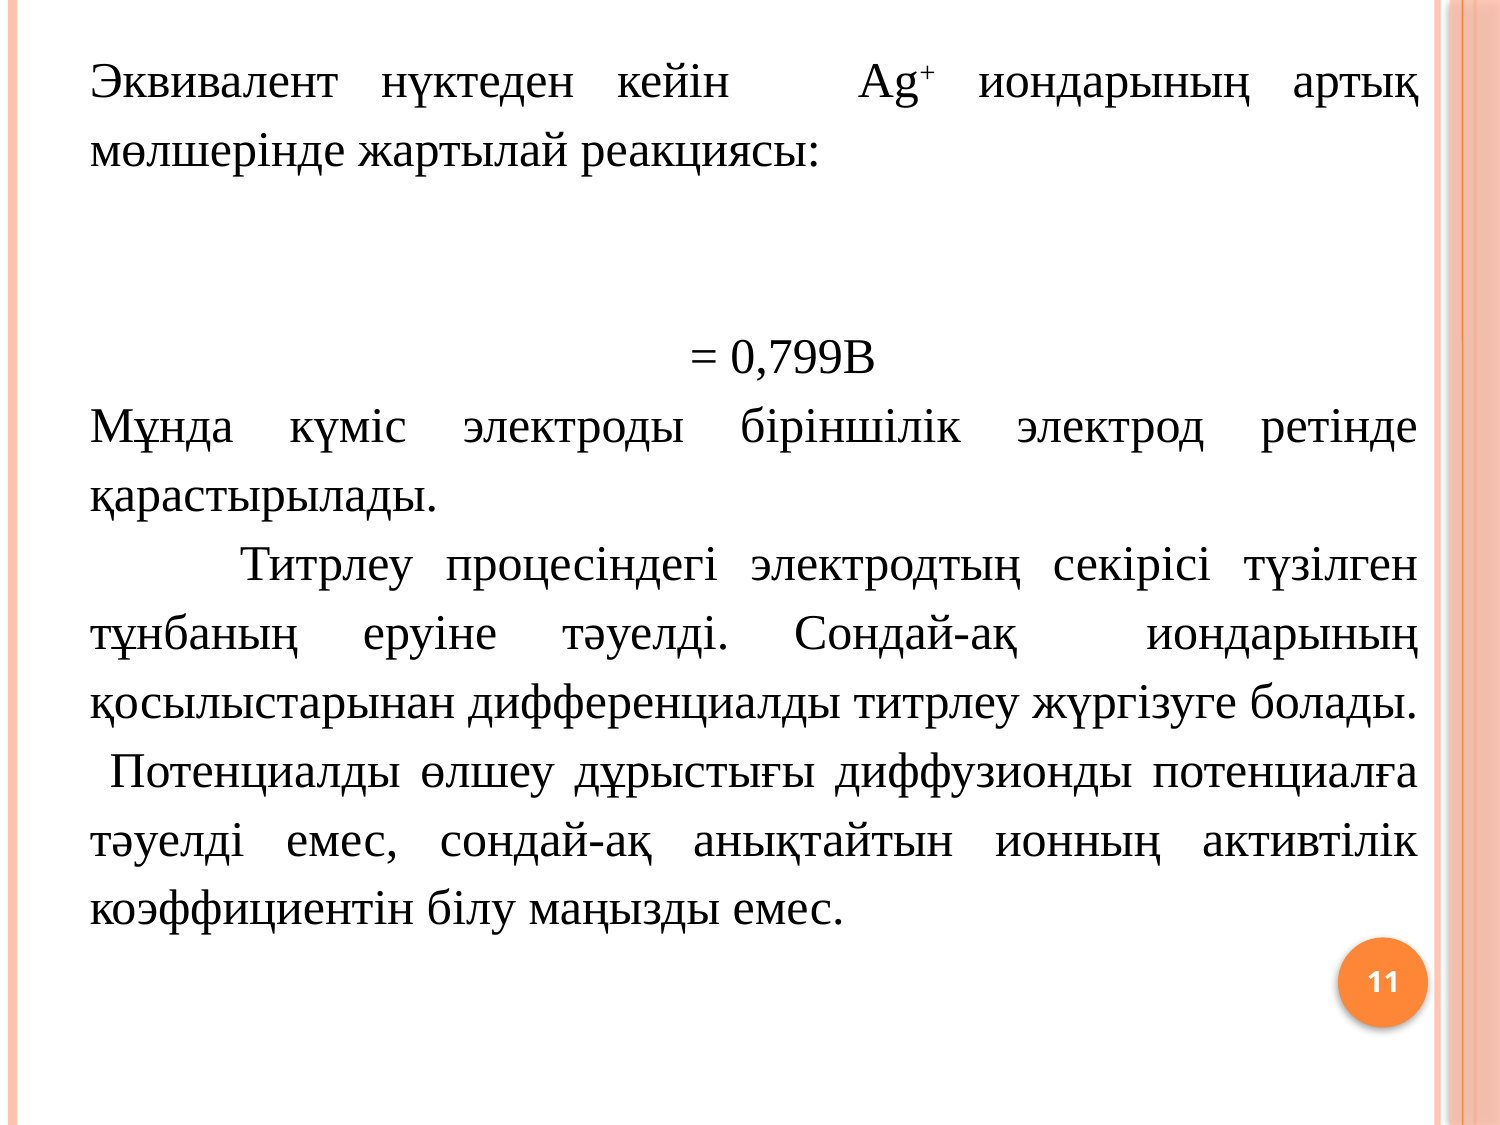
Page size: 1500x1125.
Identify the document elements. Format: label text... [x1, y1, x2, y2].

slide_number 11 [1333, 940, 1434, 1027]
